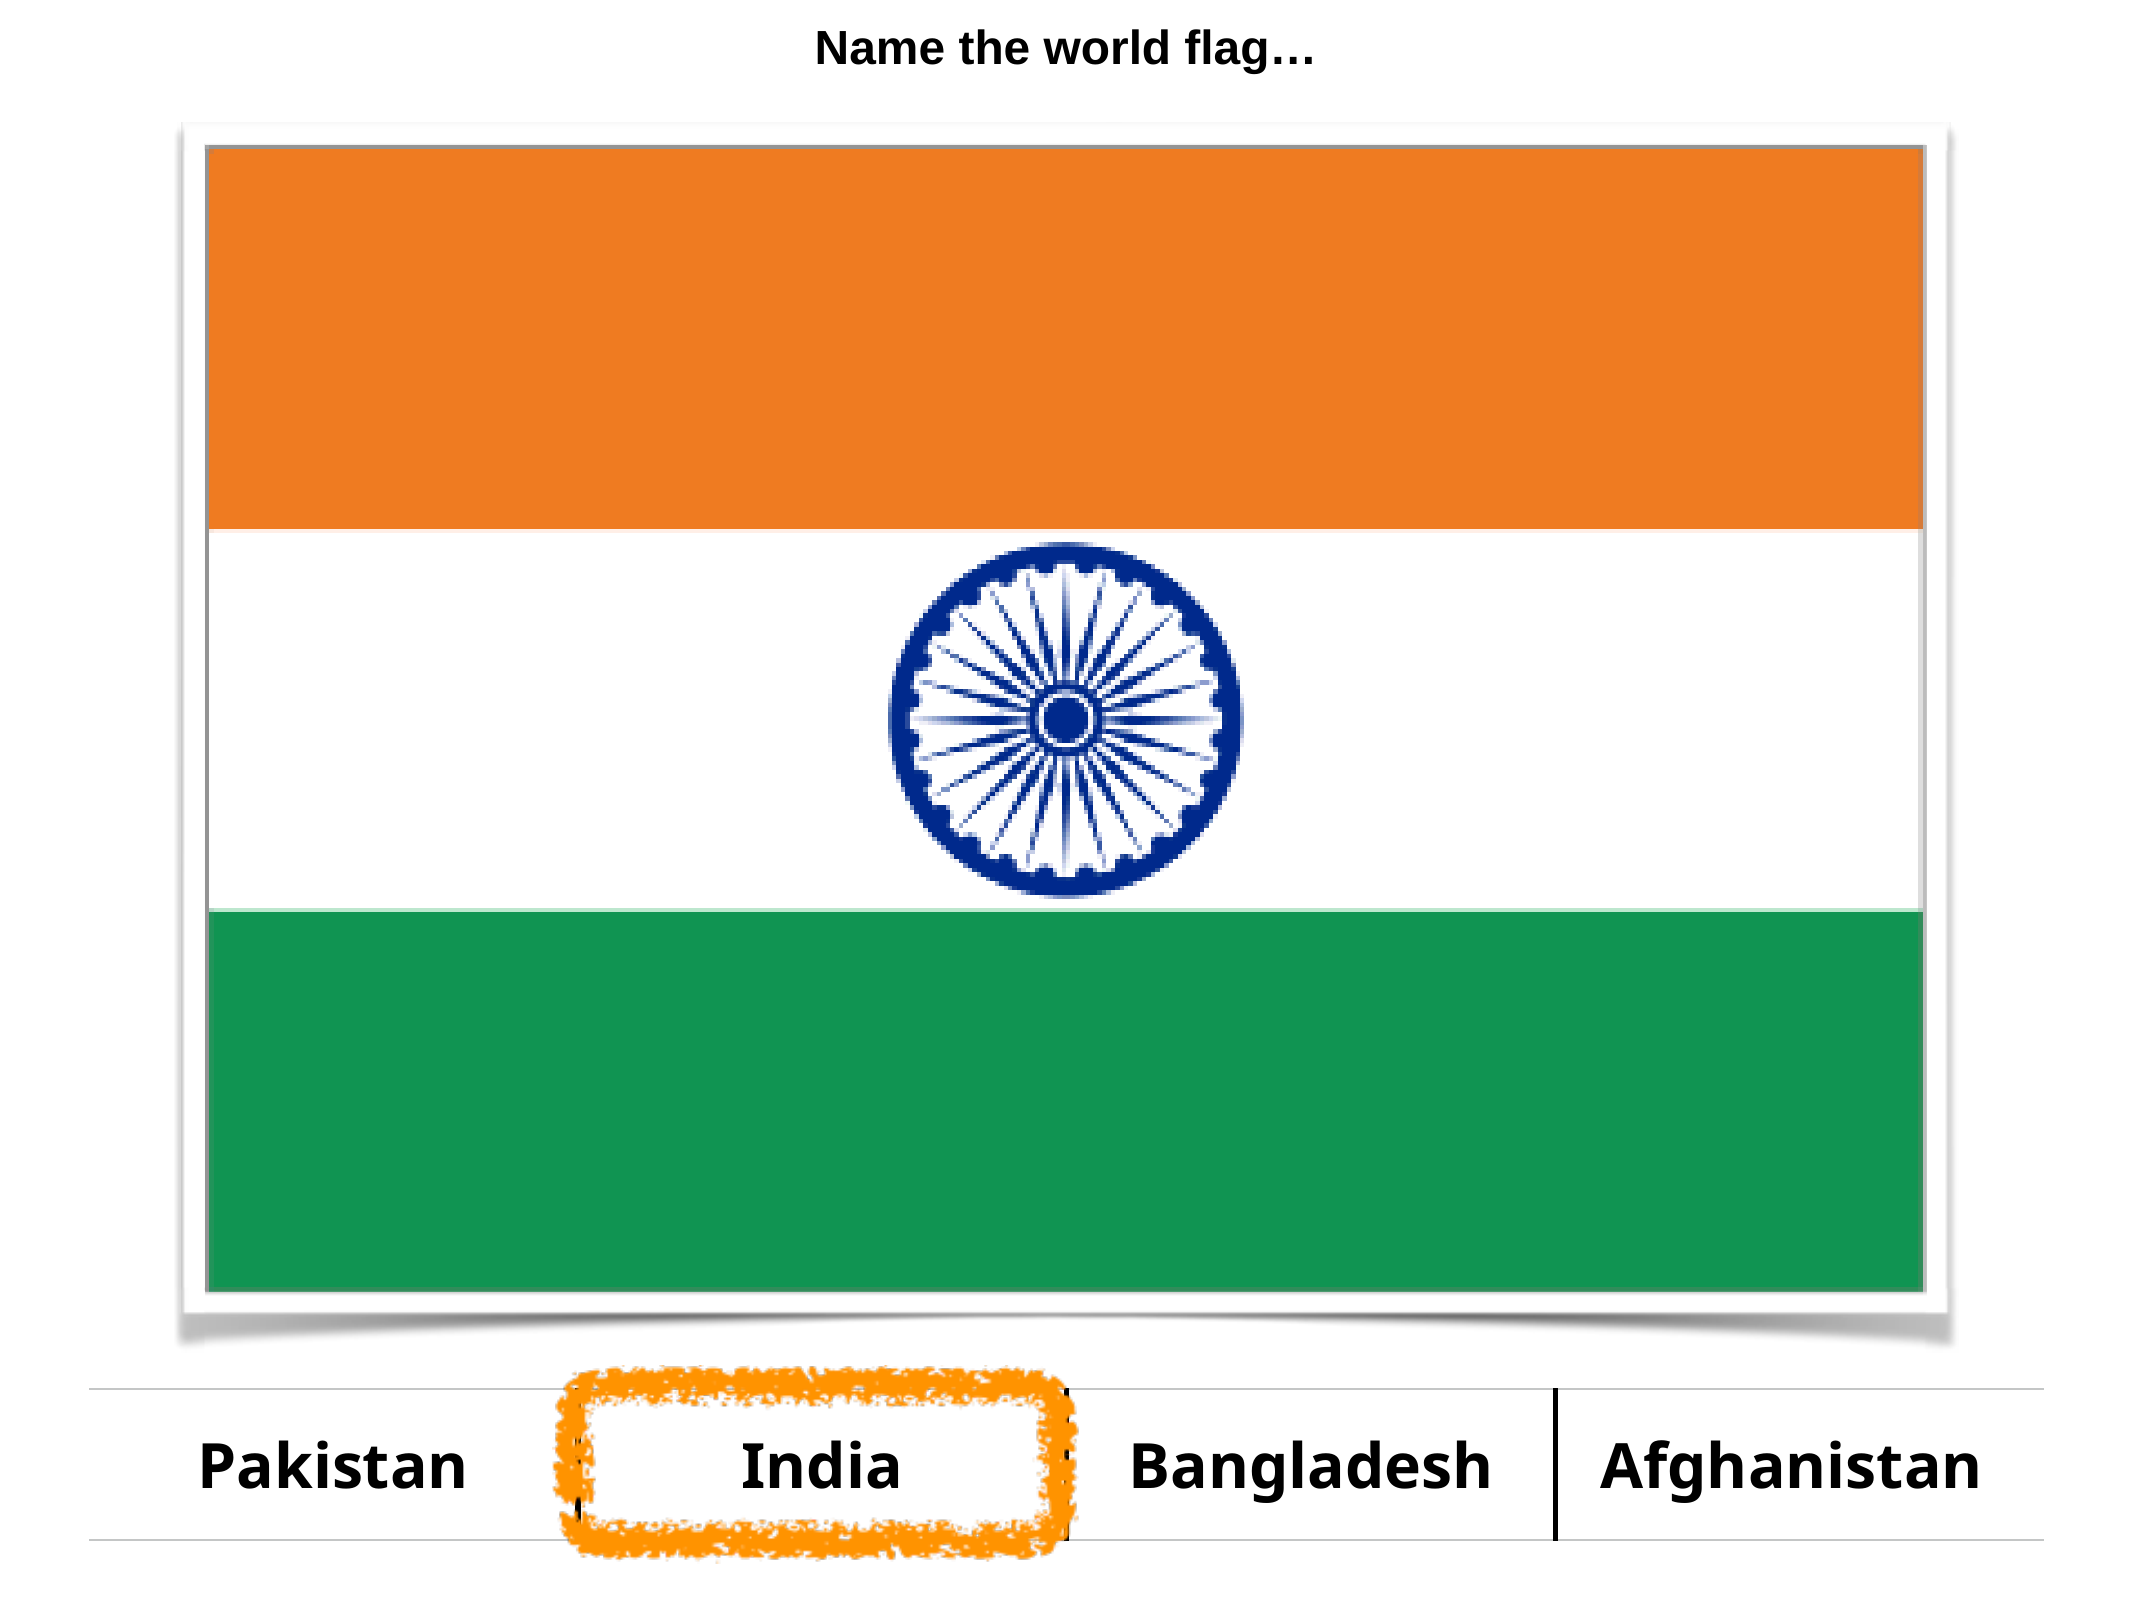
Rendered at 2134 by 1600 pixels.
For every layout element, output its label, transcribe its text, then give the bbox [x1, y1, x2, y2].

table_header Bangladesh [1081, 1390, 1553, 1539]
table_header Afghanistan [1558, 1390, 2044, 1539]
text_box Name the world flag… [806, 7, 1327, 82]
table_header Pakistan [89, 1390, 552, 1539]
picture [552, 1365, 1081, 1564]
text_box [174, 122, 1959, 1353]
